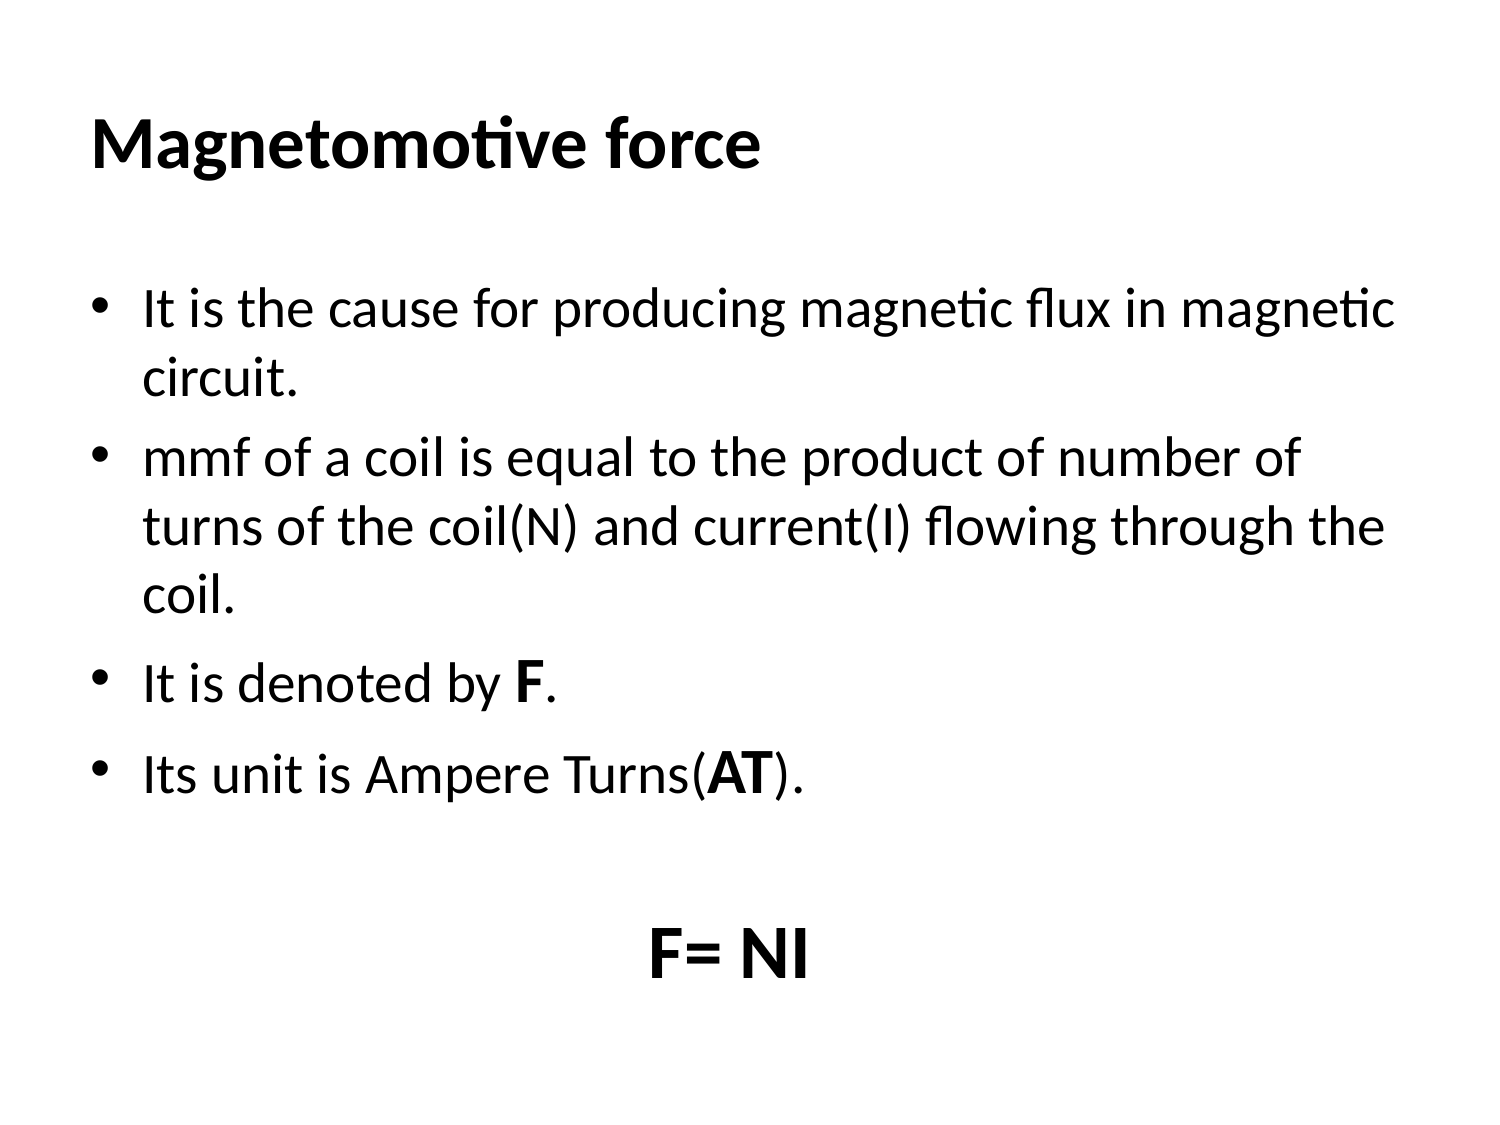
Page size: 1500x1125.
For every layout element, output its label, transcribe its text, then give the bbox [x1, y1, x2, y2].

list It is the cause for producing magnetic flux in magnetic circuit. mmf of a coil is equal to the product of number of turns of the coil(N) and current(I) flowing through the coil. It is denoted by F. Its unit is Ampere Turns(AT). F= NI [75, 262, 1425, 1005]
title Magnetomotive force [75, 45, 1425, 233]
